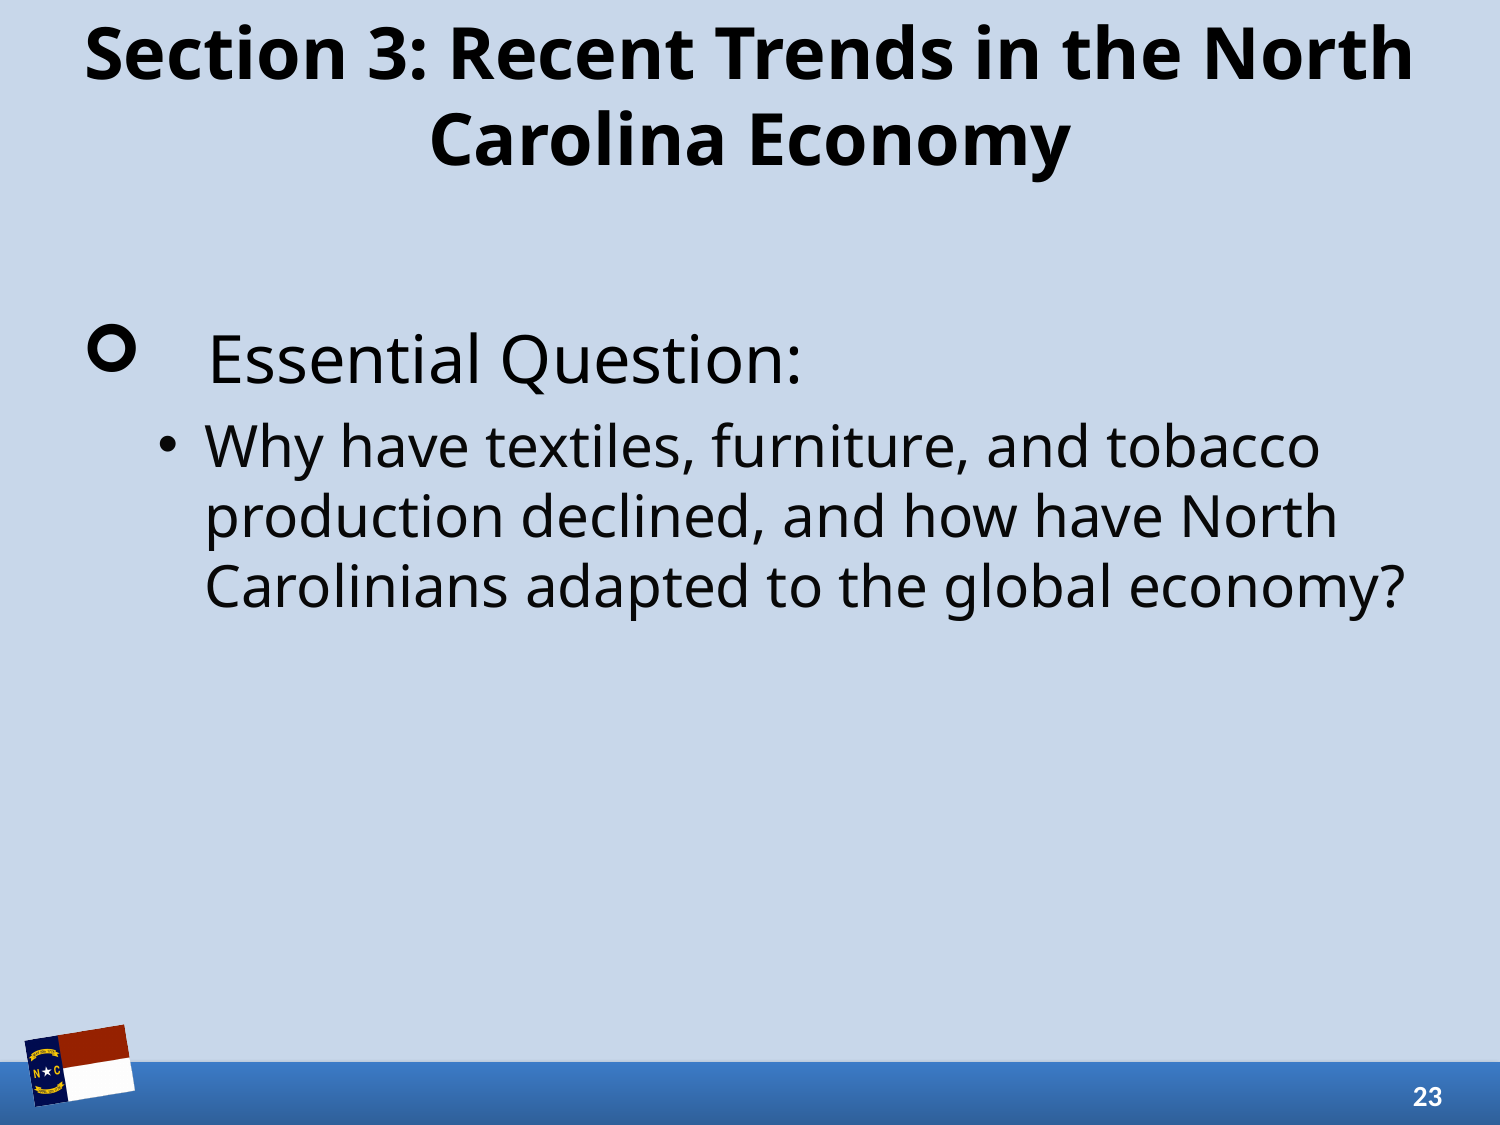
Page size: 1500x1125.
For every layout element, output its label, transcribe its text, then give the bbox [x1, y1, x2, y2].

picture [25, 1025, 135, 1107]
title Section 3: Recent Trends in the North Carolina Economy [74, 0, 1426, 188]
list Essential Question: Why have textiles, furniture, and tobacco production declined, and how have North Carolinians adapted to the global economy? [74, 324, 1426, 1006]
slide_number 23 [1398, 1070, 1451, 1120]
